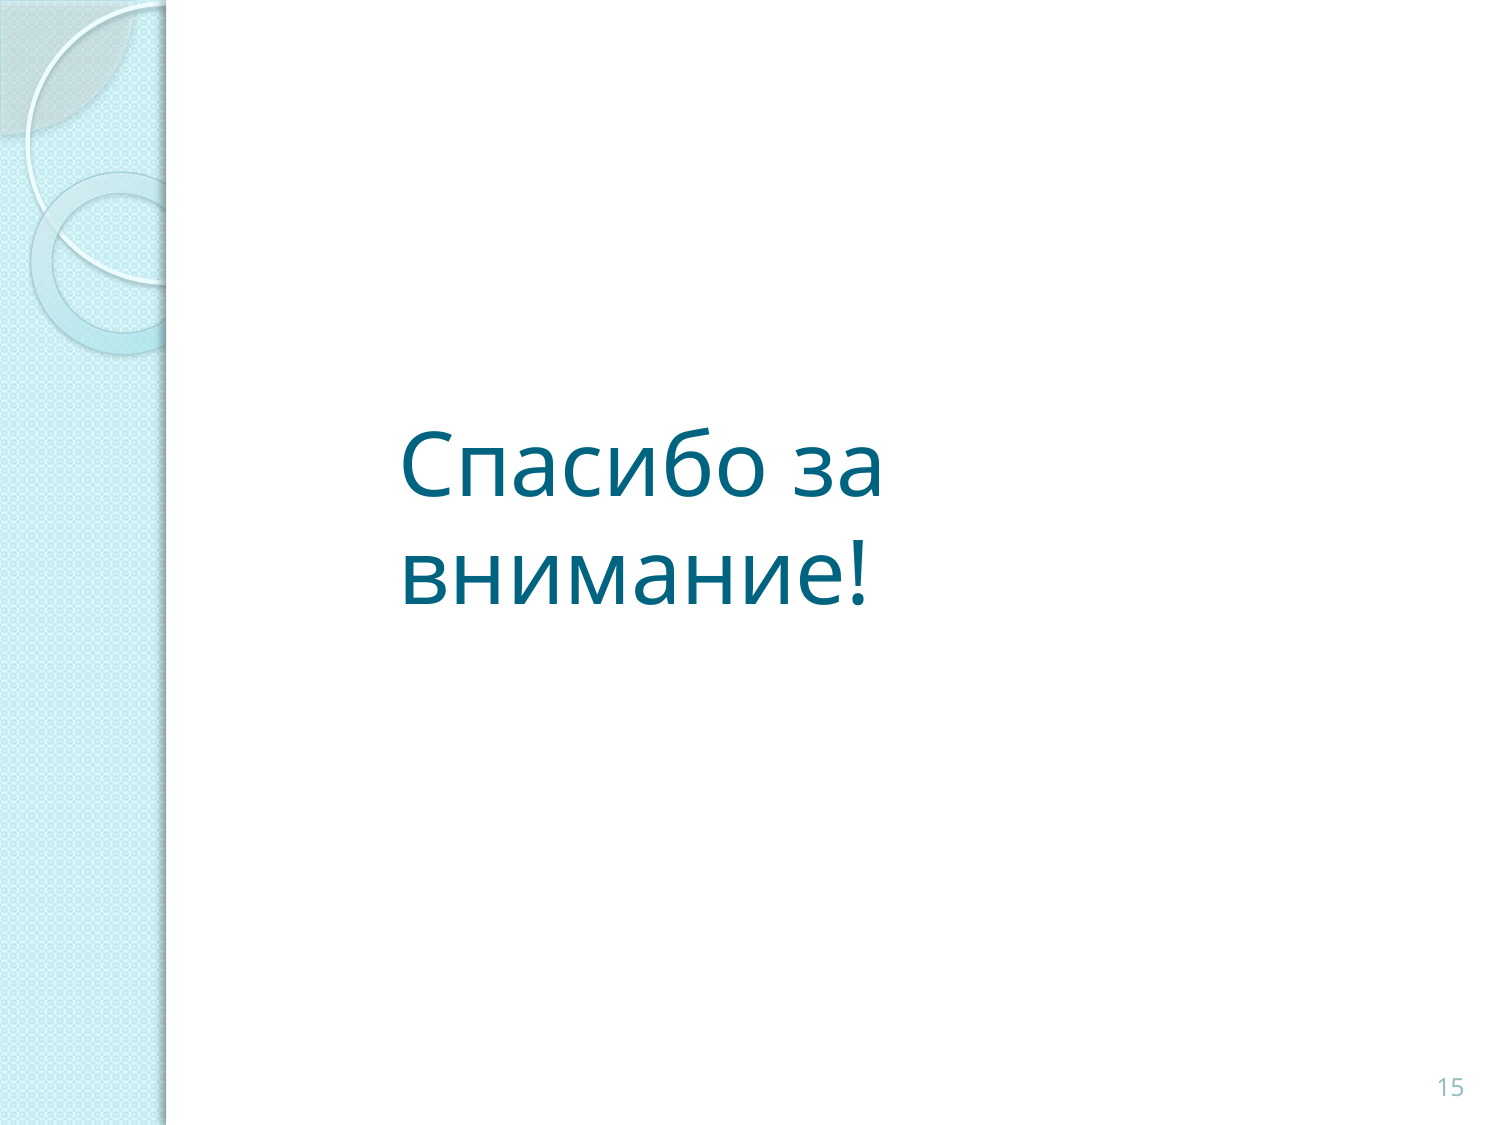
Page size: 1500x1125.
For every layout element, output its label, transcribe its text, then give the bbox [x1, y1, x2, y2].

title Спасибо за внимание! [383, 420, 1278, 609]
slide_number 15 [1413, 1034, 1488, 1113]
